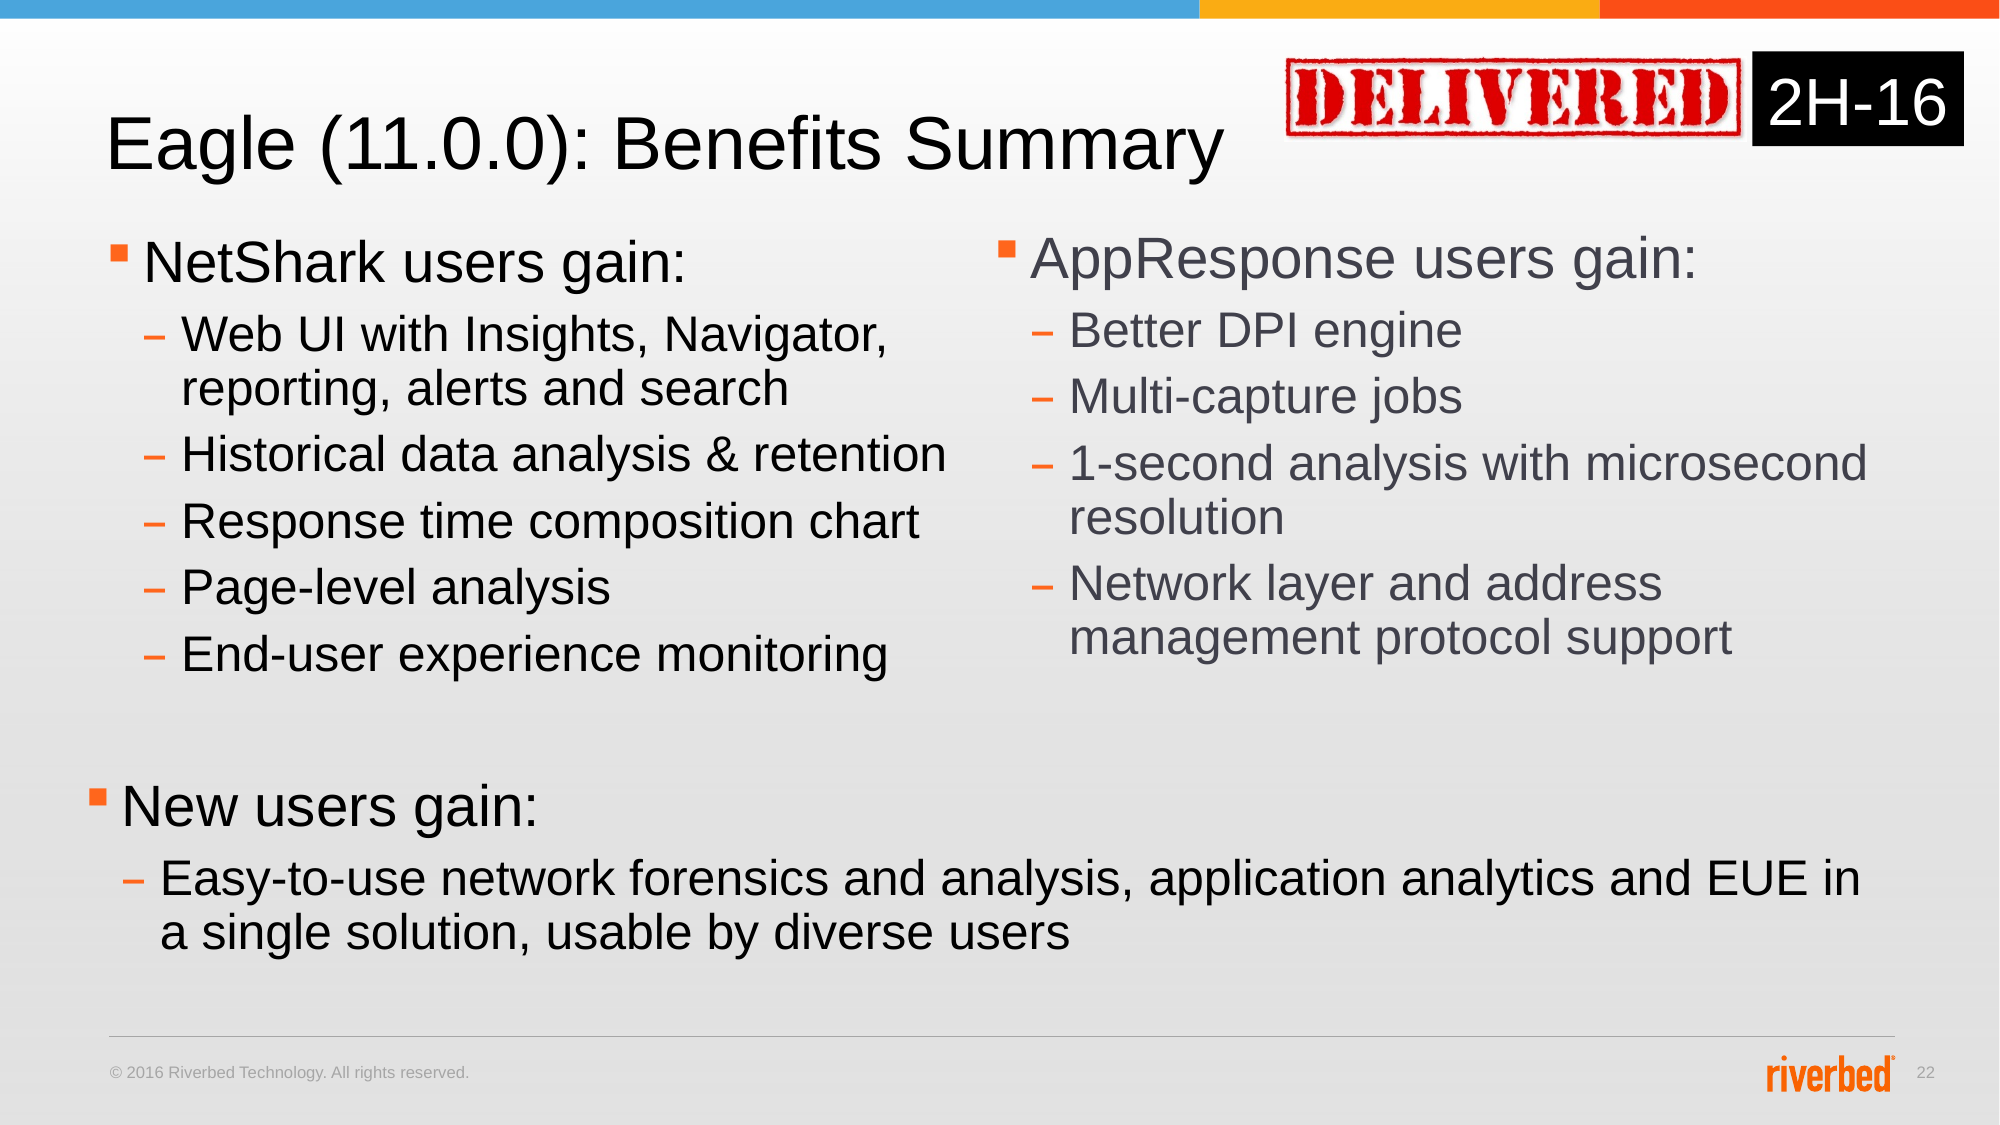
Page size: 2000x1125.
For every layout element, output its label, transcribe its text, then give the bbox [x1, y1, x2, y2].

list NetShark users gain: Web UI with Insights, Navigator, reporting, alerts and search Historical data analysis & retention Response time composition chart Page-level analysis End-user experience monitoring [90, 224, 978, 738]
text_box 2H-16 [1752, 51, 1964, 147]
text_box AppResponse users gain: Better DPI engine Multi-capture jobs 1-second analysis with microsecond resolution Network layer and address management protocol support [978, 221, 1888, 738]
title Eagle (11.0.0): Benefits Summary [90, 5, 1889, 194]
picture [1283, 56, 1748, 142]
list New users gain: Easy-to-use network forensics and analysis, application analytics and EUE in a single solution, usable by diverse users [69, 769, 1888, 995]
